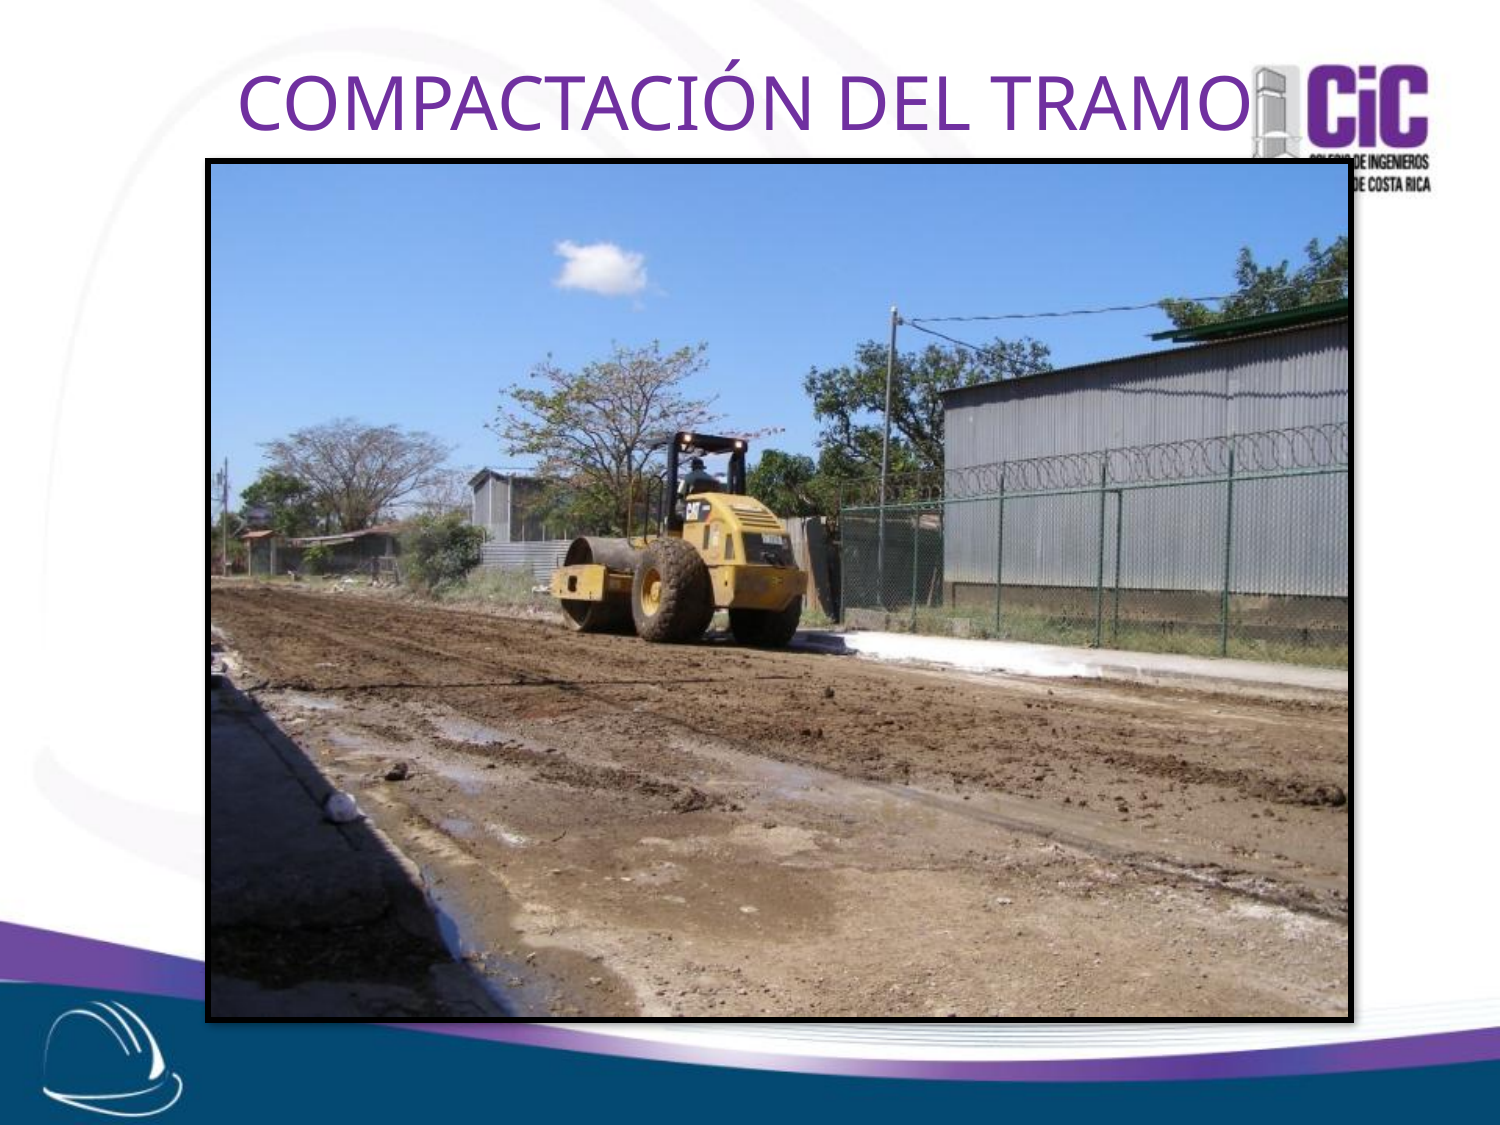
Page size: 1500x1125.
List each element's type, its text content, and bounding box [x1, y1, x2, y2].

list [210, 163, 1348, 1017]
title COMPACTACIÓN DEL TRAMO [70, 46, 1421, 155]
picture [0, 0, 1500, 1125]
